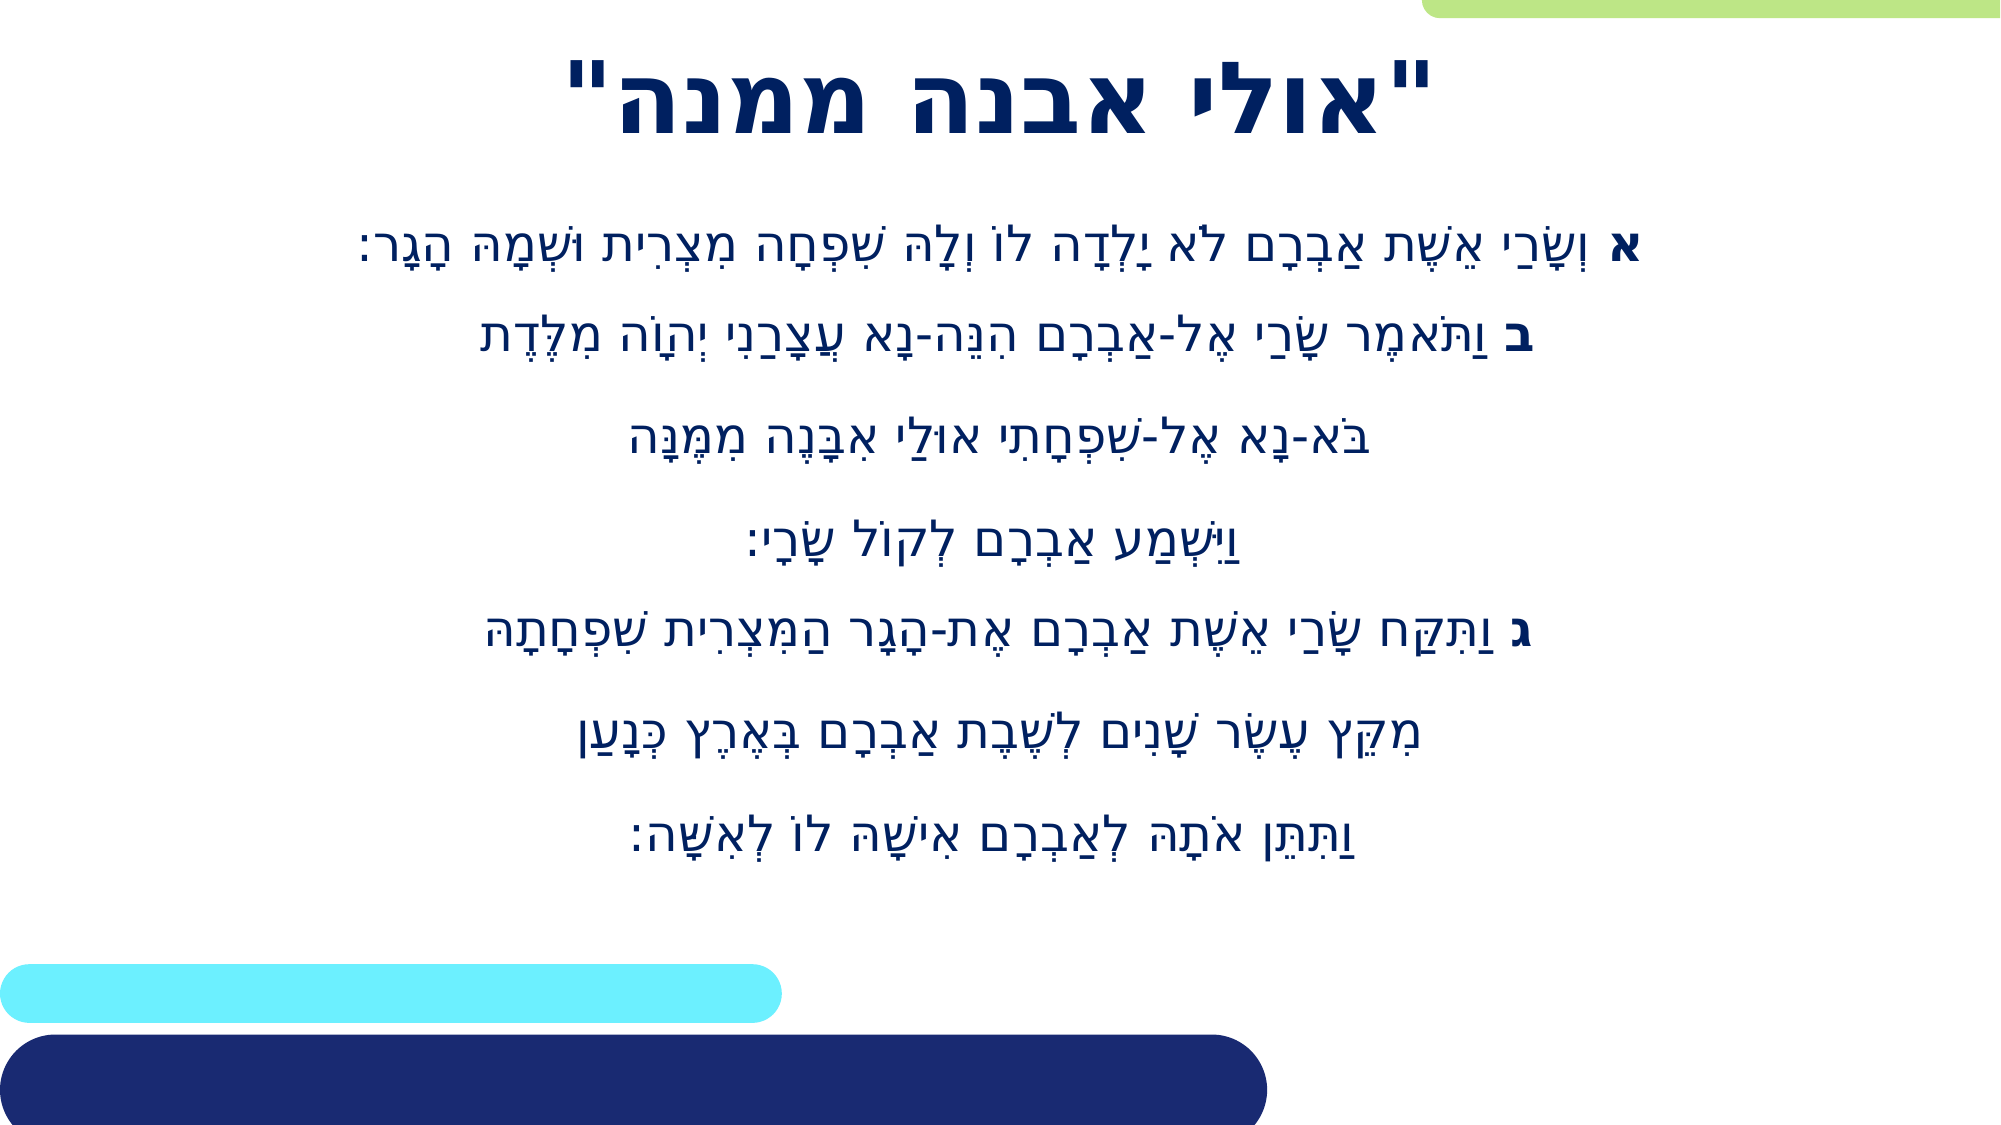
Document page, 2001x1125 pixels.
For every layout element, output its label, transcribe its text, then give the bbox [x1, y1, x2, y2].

list א וְשָׂרַי אֵשֶׁת אַבְרָם לֹא יָלְדָה לוֹ וְלָהּ שִׁפְחָה מִצְרִית וּשְׁמָהּ הָגָר: ב וַתֹּאמֶר שָׂרַי אֶל-אַבְרָם הִנֵּה-נָא עֲצָרַנִי יְהוָֹה מִלֶּדֶת בֹּא-נָא אֶל-שִׁפְחָתִי אוּלַי אִבָּנֶה מִמֶּנָּה וַיִּשְׁמַע אַבְרָם לְקוֹל שָׂרָי: ג וַתִּקַּח שָׂרַי אֵשֶׁת אַבְרָם אֶת-הָגָר הַמִּצְרִית שִׁפְחָתָהּ מִקֵּץ עֶשֶׂר שָׁנִים לְשֶׁבֶת אַבְרָם בְּאֶרֶץ כְּנָעַן וַתִּתֵּן אֹתָהּ לְאַבְרָם אִישָׁהּ לוֹ לְאִשָּׁה: [84, 173, 1916, 965]
title "אולי אבנה ממנה" [84, 34, 1916, 154]
